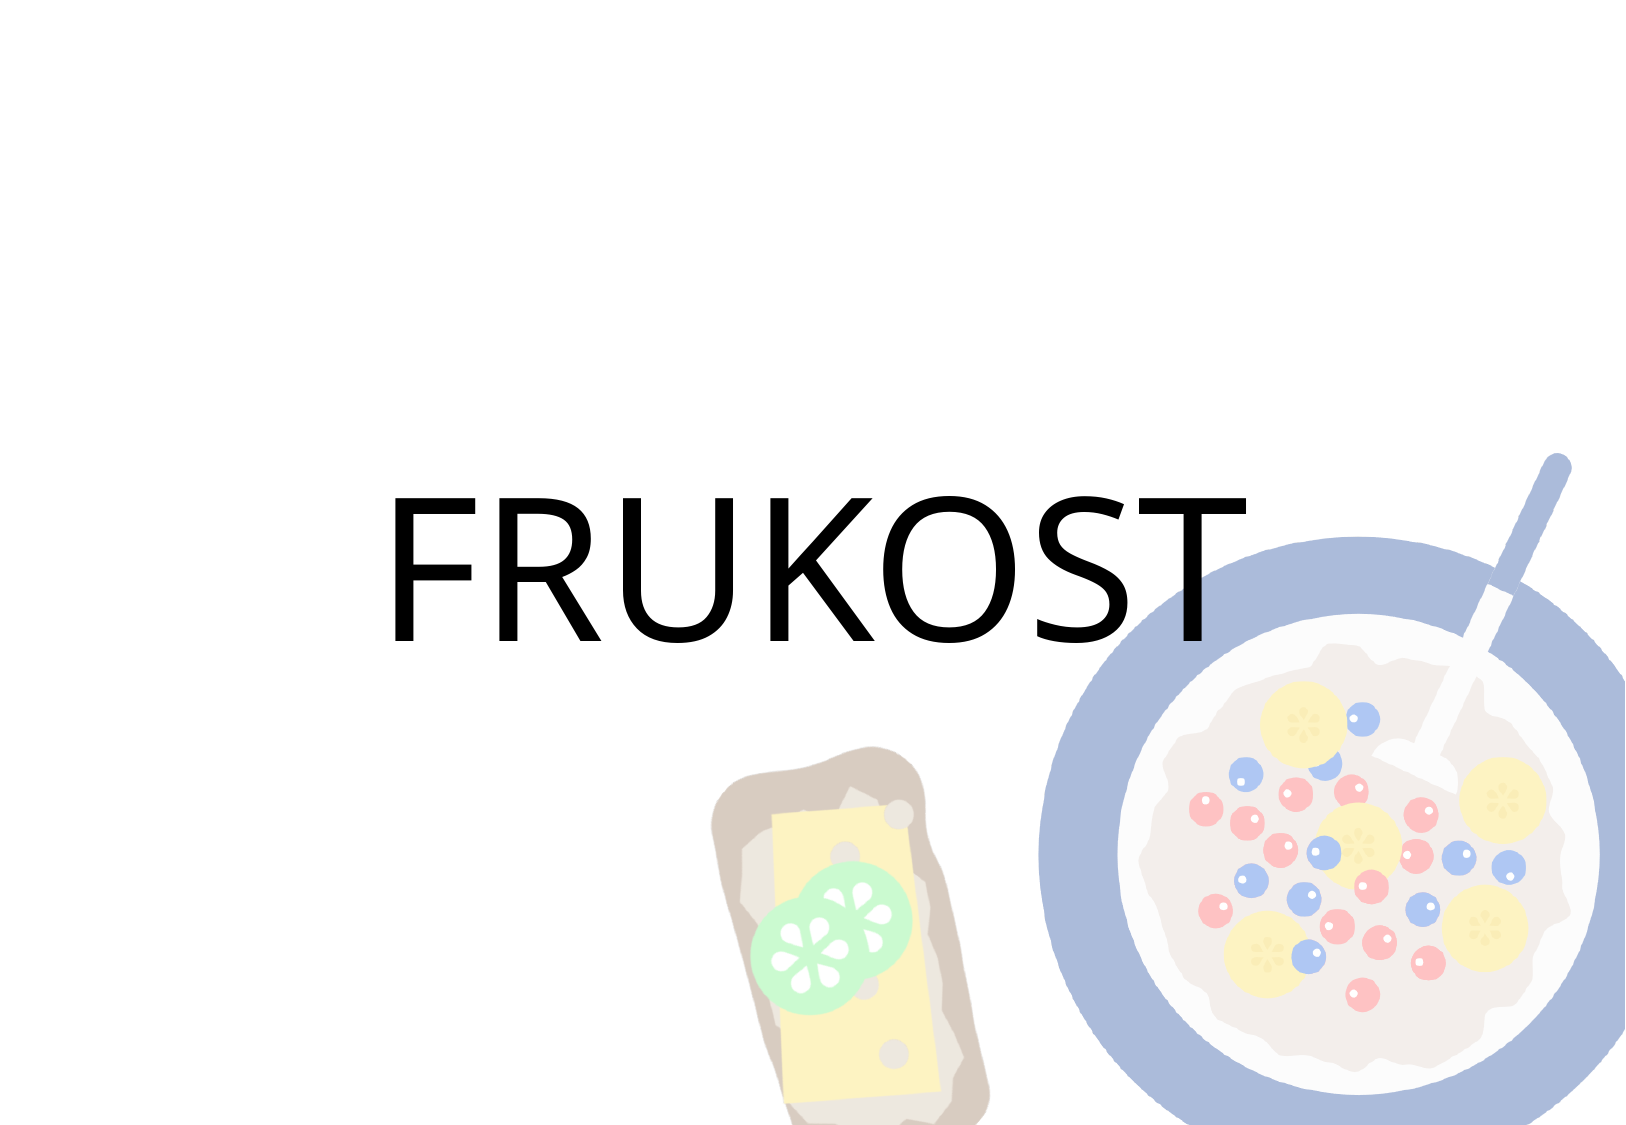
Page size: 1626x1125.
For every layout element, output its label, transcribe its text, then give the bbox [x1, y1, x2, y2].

text_box [0, 0, 1625, 1125]
text_box FRUKOST [314, 433, 1311, 689]
picture [1038, 453, 1625, 1125]
picture [670, 750, 1037, 1125]
